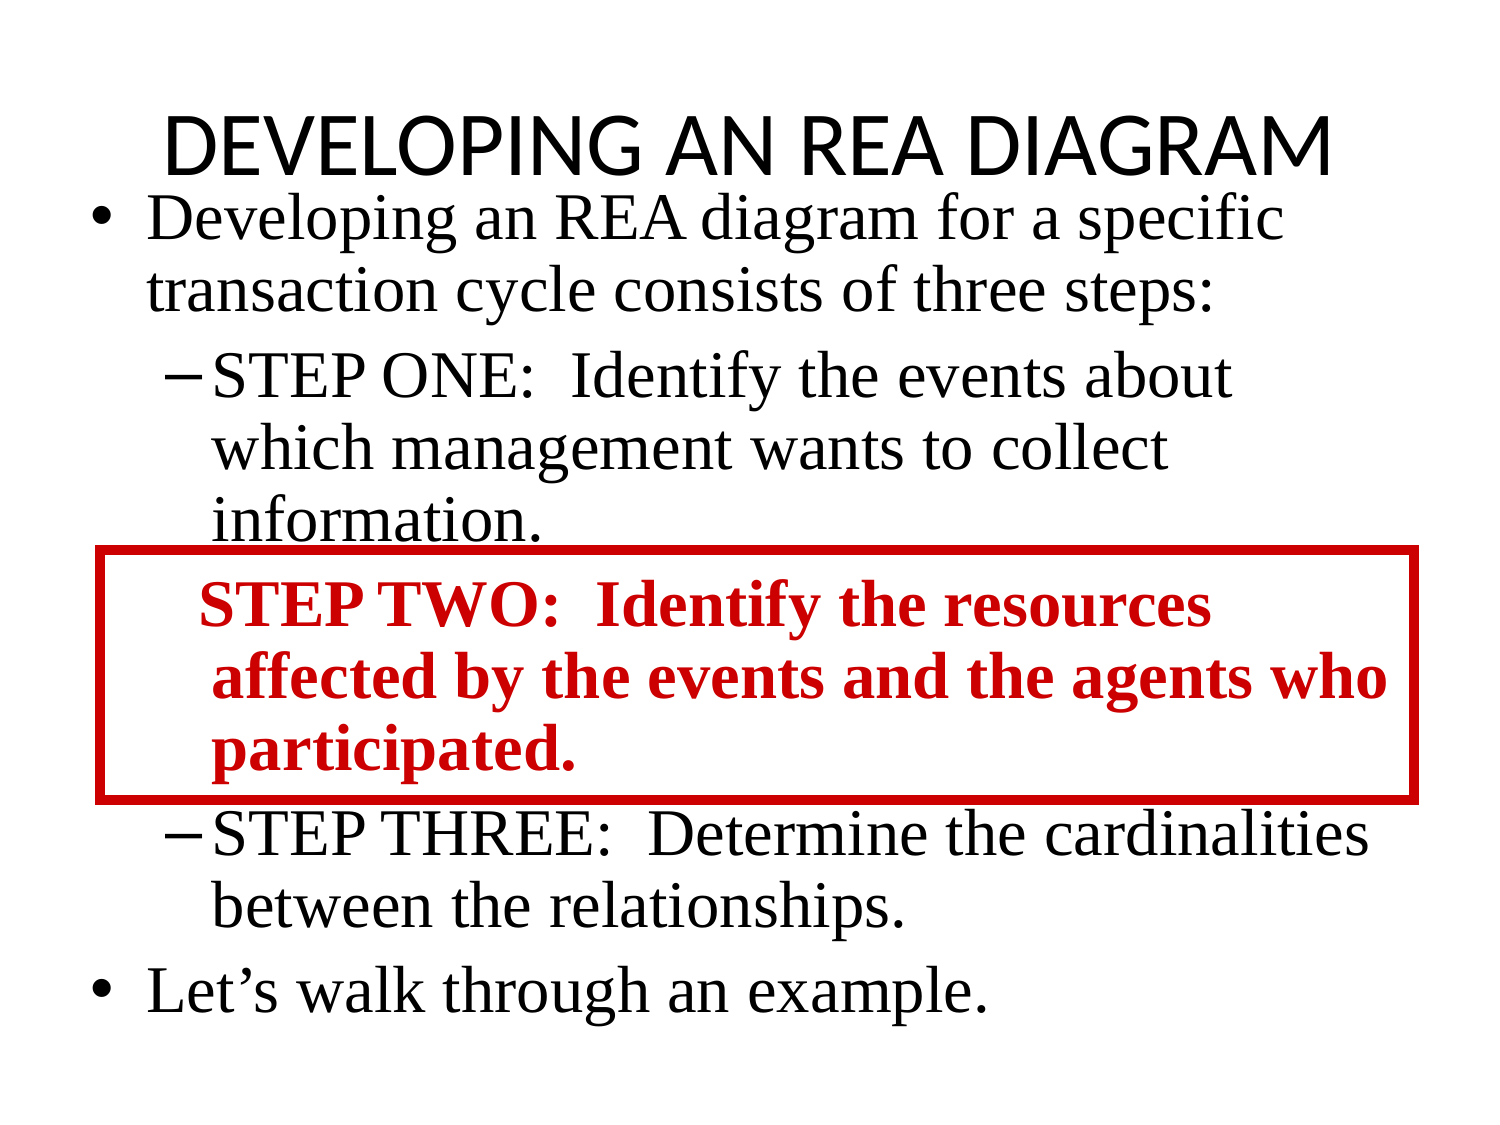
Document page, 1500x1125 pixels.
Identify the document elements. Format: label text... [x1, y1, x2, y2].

text_box [99, 549, 1414, 800]
list Developing an REA diagram for a specific transaction cycle consists of three steps: STEP ONE: Identify the events about which management wants to collect information. STEP TWO: Identify the resources affected by the events and the agents who participated. STEP THREE: Determine the cardinalities between the relationships. Let’s walk through an example. [75, 174, 1425, 1038]
title DEVELOPING AN REA DIAGRAM [75, 45, 1425, 174]
